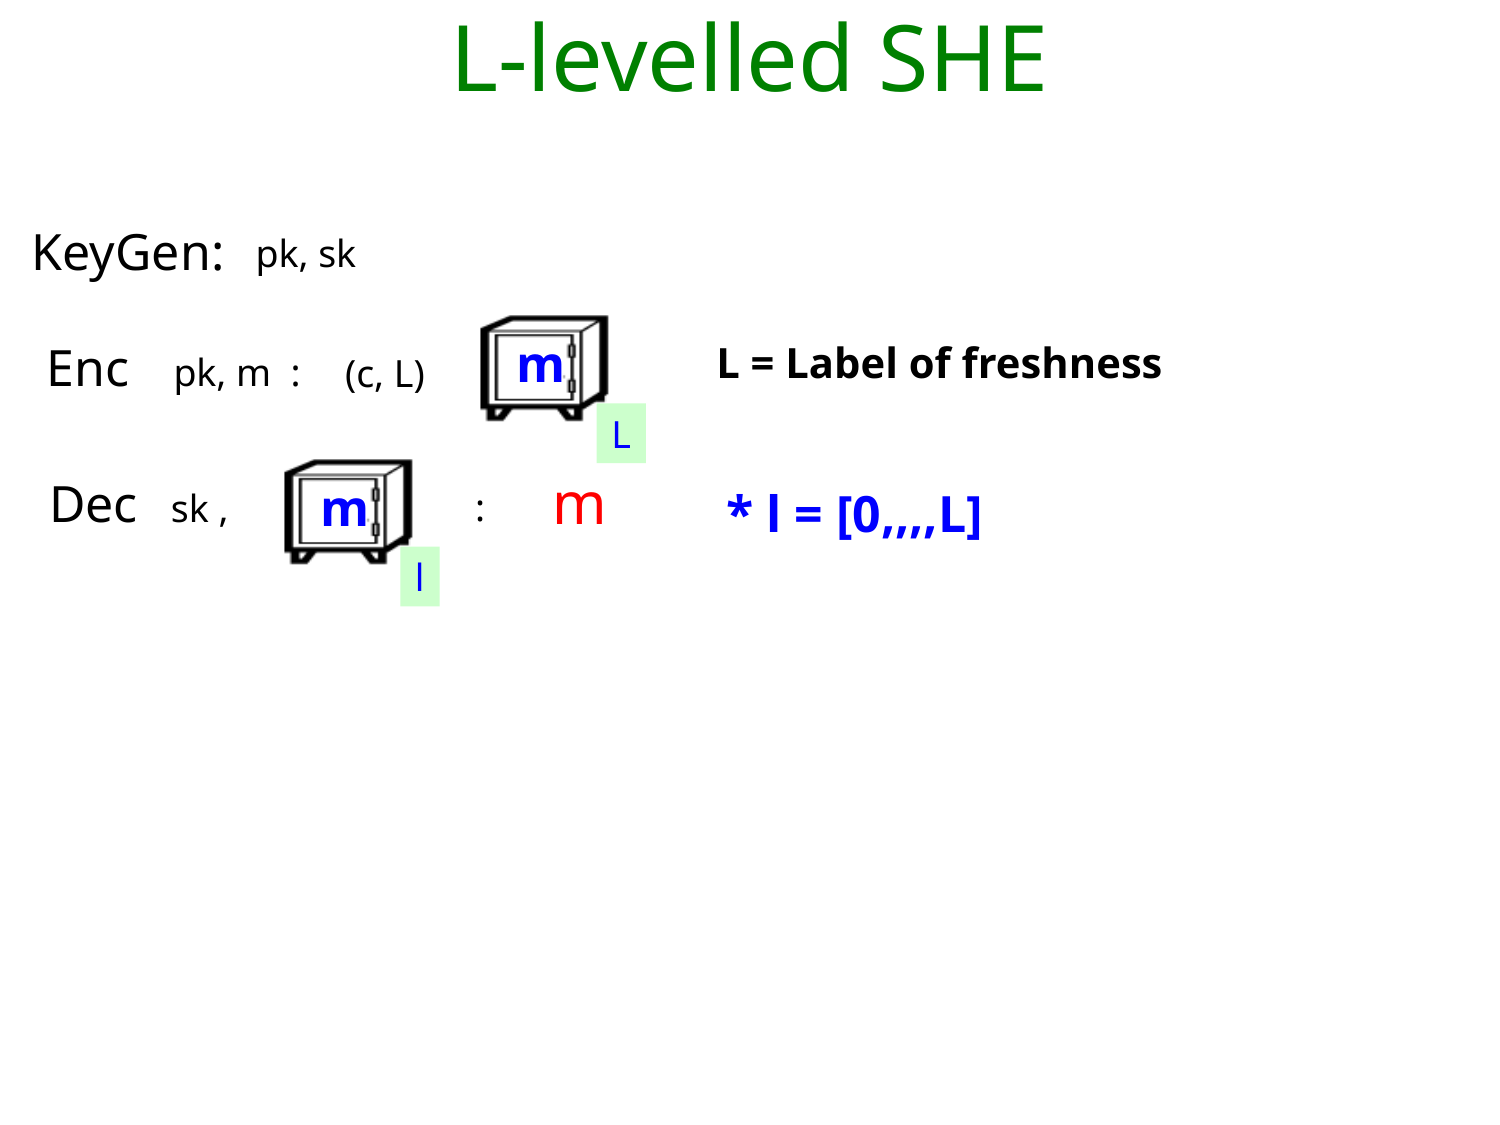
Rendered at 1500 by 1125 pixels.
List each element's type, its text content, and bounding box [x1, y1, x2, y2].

text_box sk , [136, 477, 244, 538]
text_box pk, m : [158, 341, 316, 402]
text_box L = Label of freshness [701, 329, 1178, 395]
text_box Enc [31, 329, 145, 405]
text_box KeyGen: [16, 212, 253, 288]
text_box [479, 314, 648, 465]
text_box (c, L) [330, 342, 450, 403]
text_box m [537, 472, 632, 544]
text_box * l = [0,,,,L] [711, 475, 1086, 550]
text_box : [446, 476, 501, 537]
text_box pk, sk [240, 222, 372, 283]
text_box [283, 457, 441, 608]
text_box L-levelled SHE [102, 0, 1397, 117]
text_box Dec [34, 465, 154, 541]
